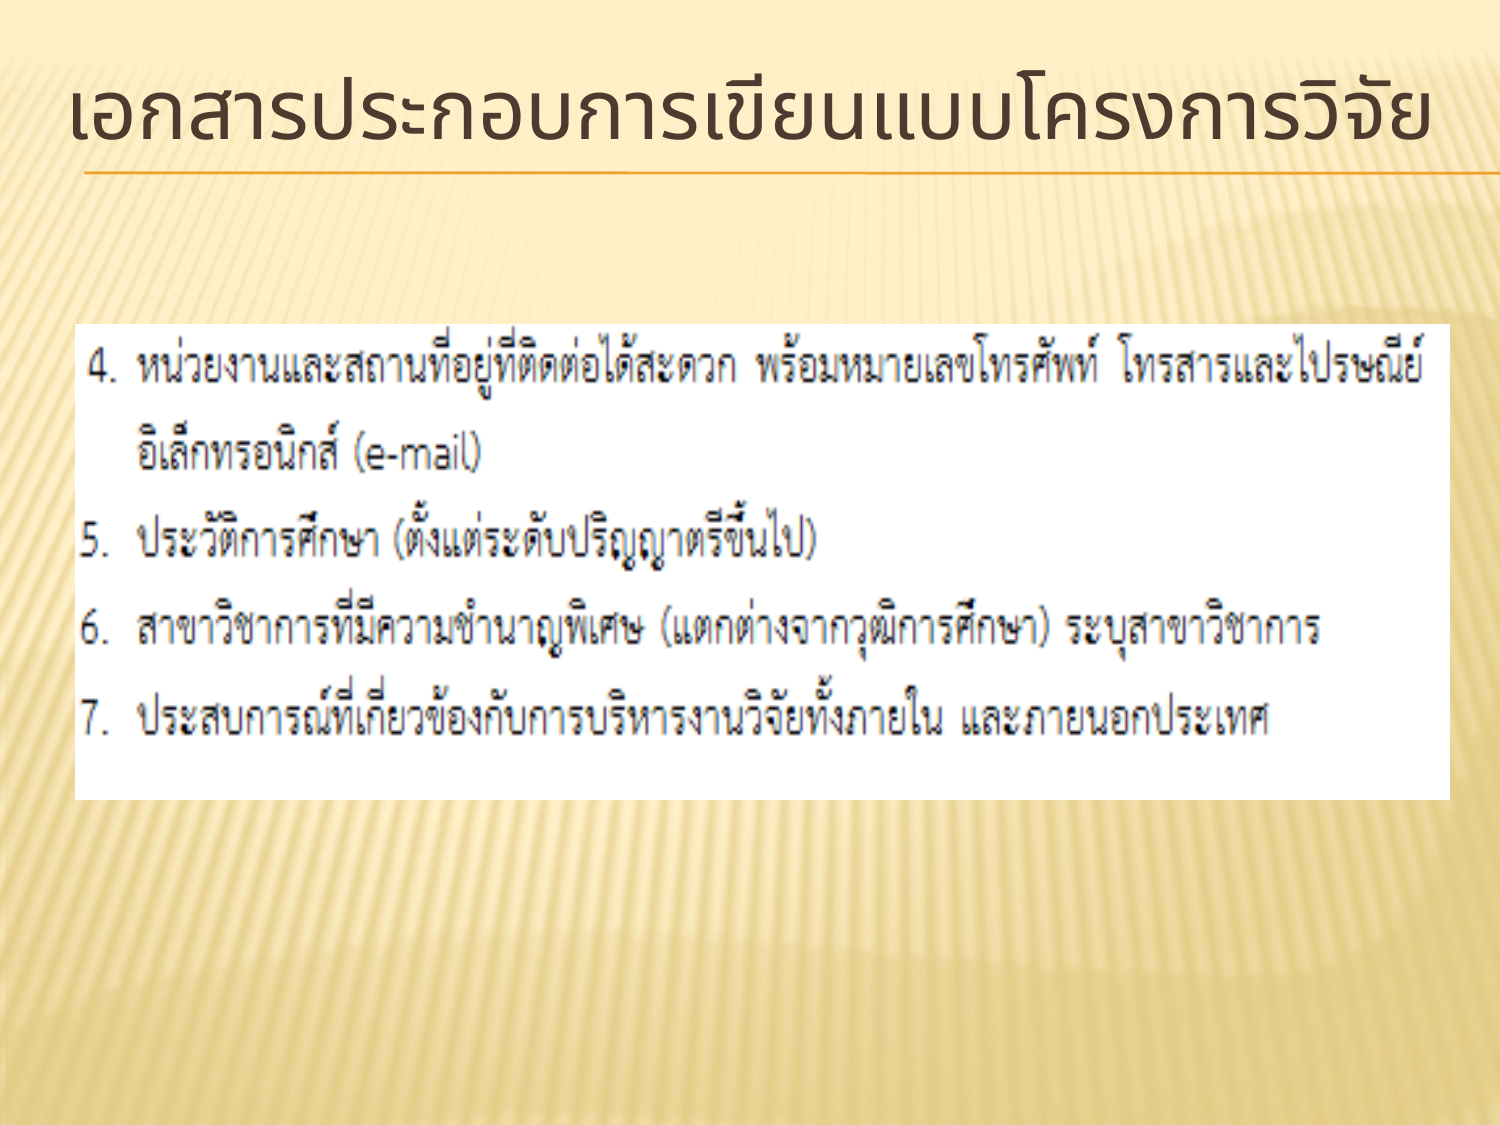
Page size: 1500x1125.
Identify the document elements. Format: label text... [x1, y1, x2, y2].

picture [74, 324, 1451, 801]
title เอกสารประกอบการเขียนแบบโครงการวิจัย [50, 37, 1475, 175]
